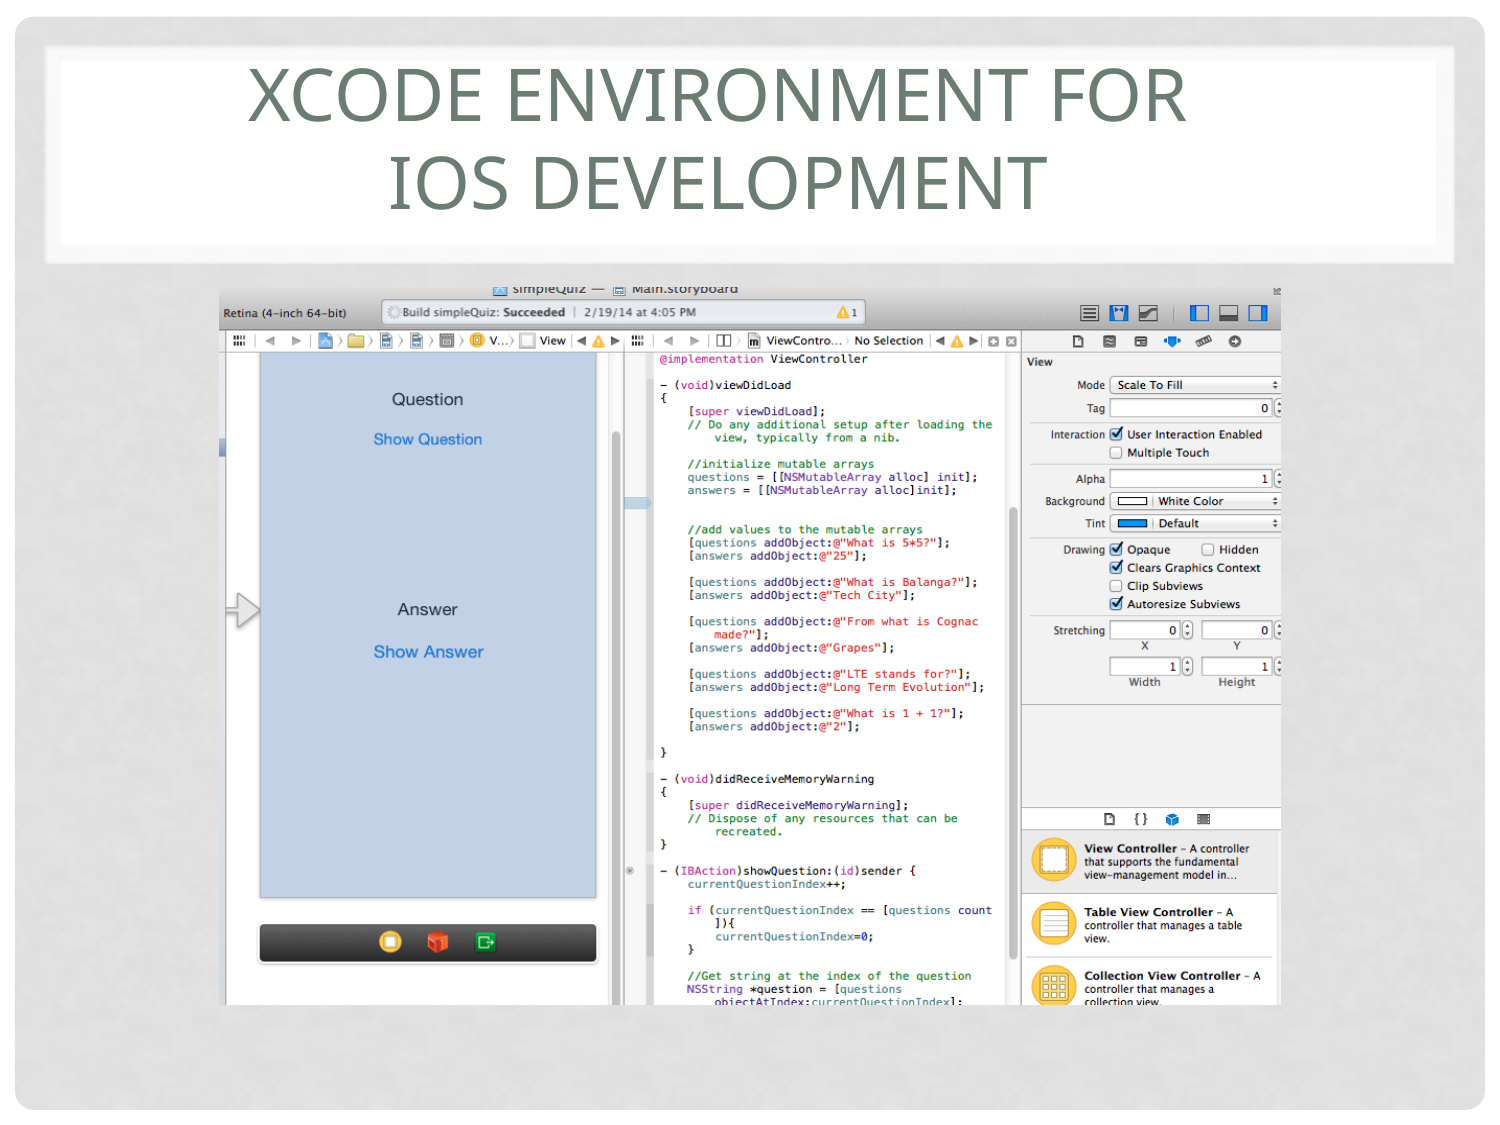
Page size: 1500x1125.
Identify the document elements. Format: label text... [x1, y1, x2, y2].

title Xcode environment for iOS development [225, 22, 1213, 250]
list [74, 287, 1426, 1006]
